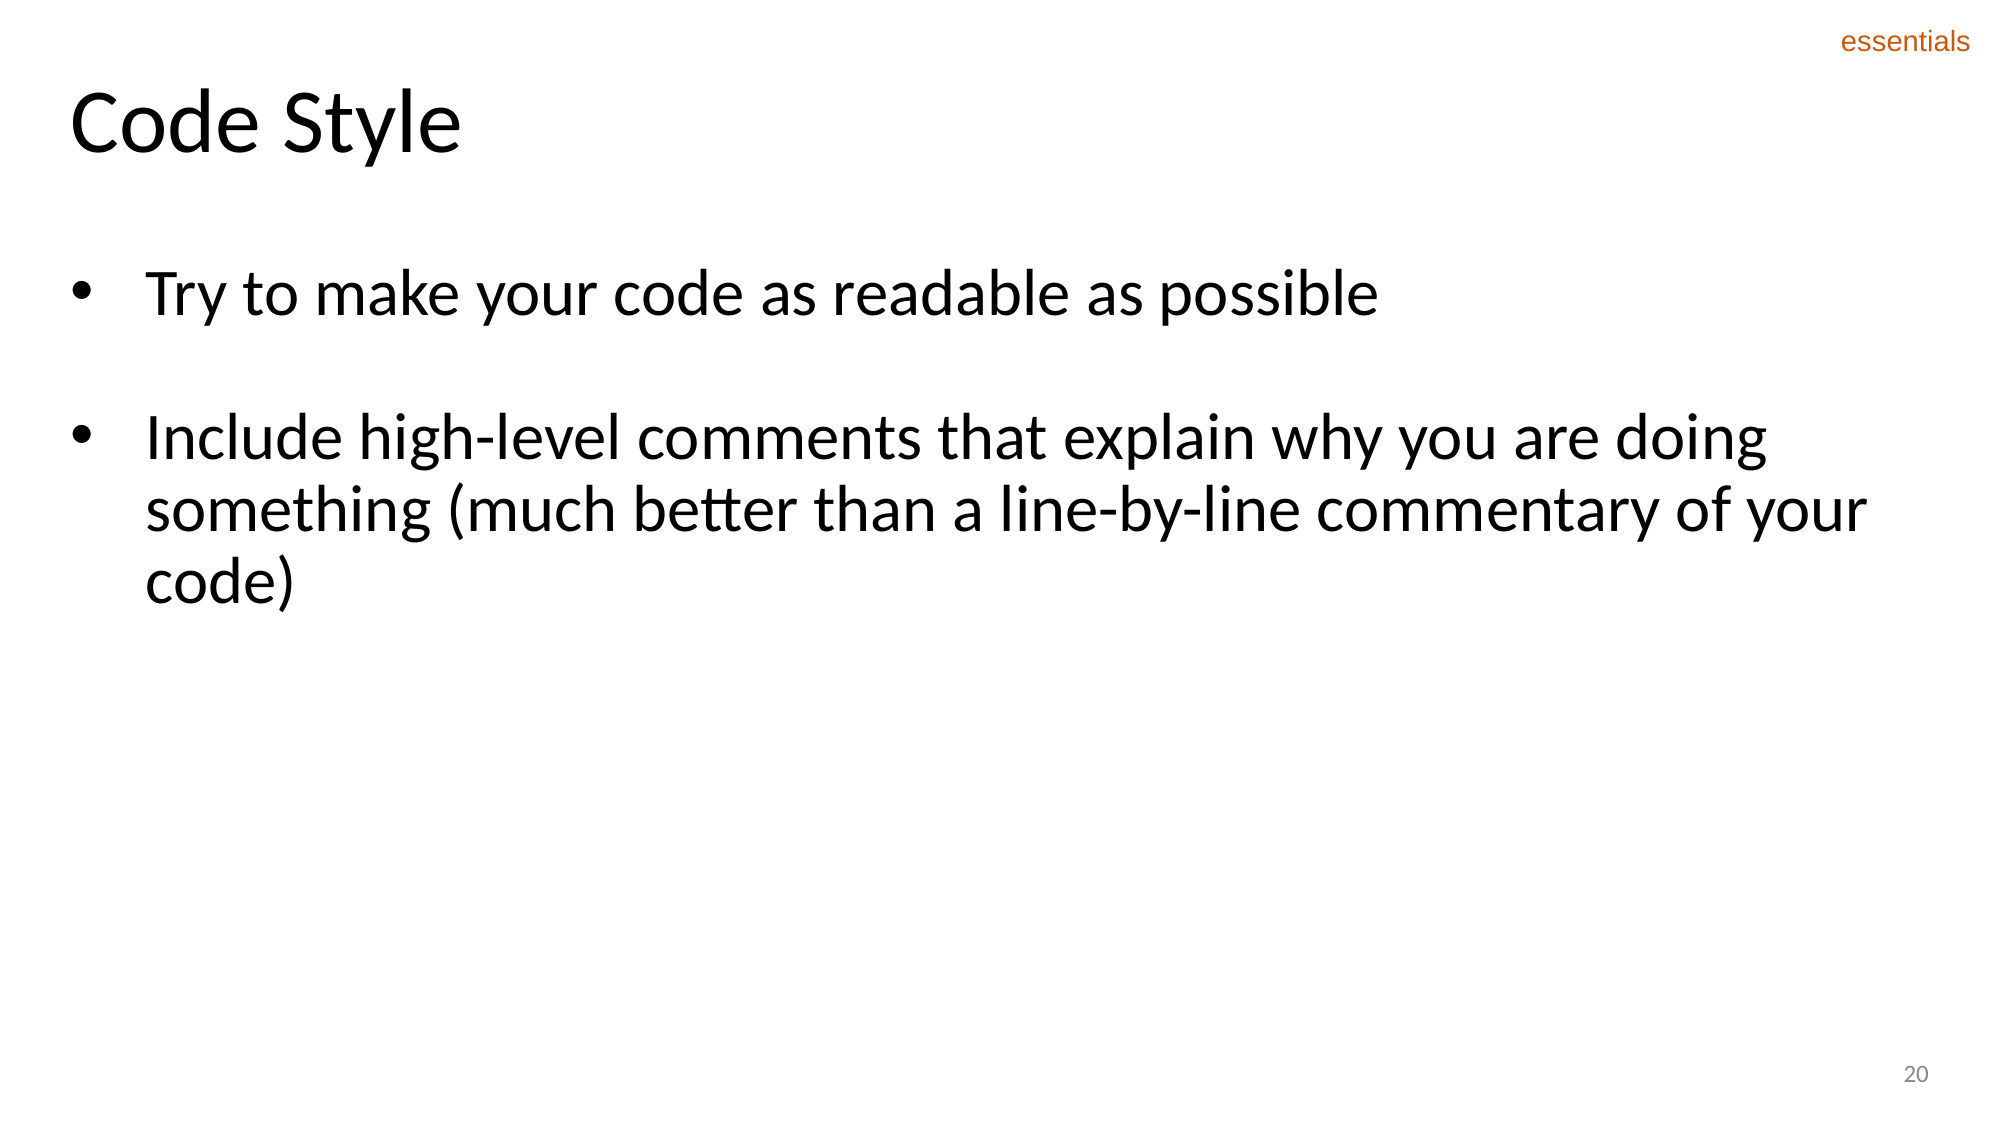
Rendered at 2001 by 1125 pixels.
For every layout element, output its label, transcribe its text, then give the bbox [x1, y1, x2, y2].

slide_number 20 [1412, 1042, 1945, 1103]
text_box essentials [1825, 14, 1987, 65]
list Try to make your code as readable as possible Include high-level comments that explain why you are doing something (much better than a line-by-line commentary of your code) [55, 250, 1945, 1018]
title Code Style [55, 29, 1945, 216]
